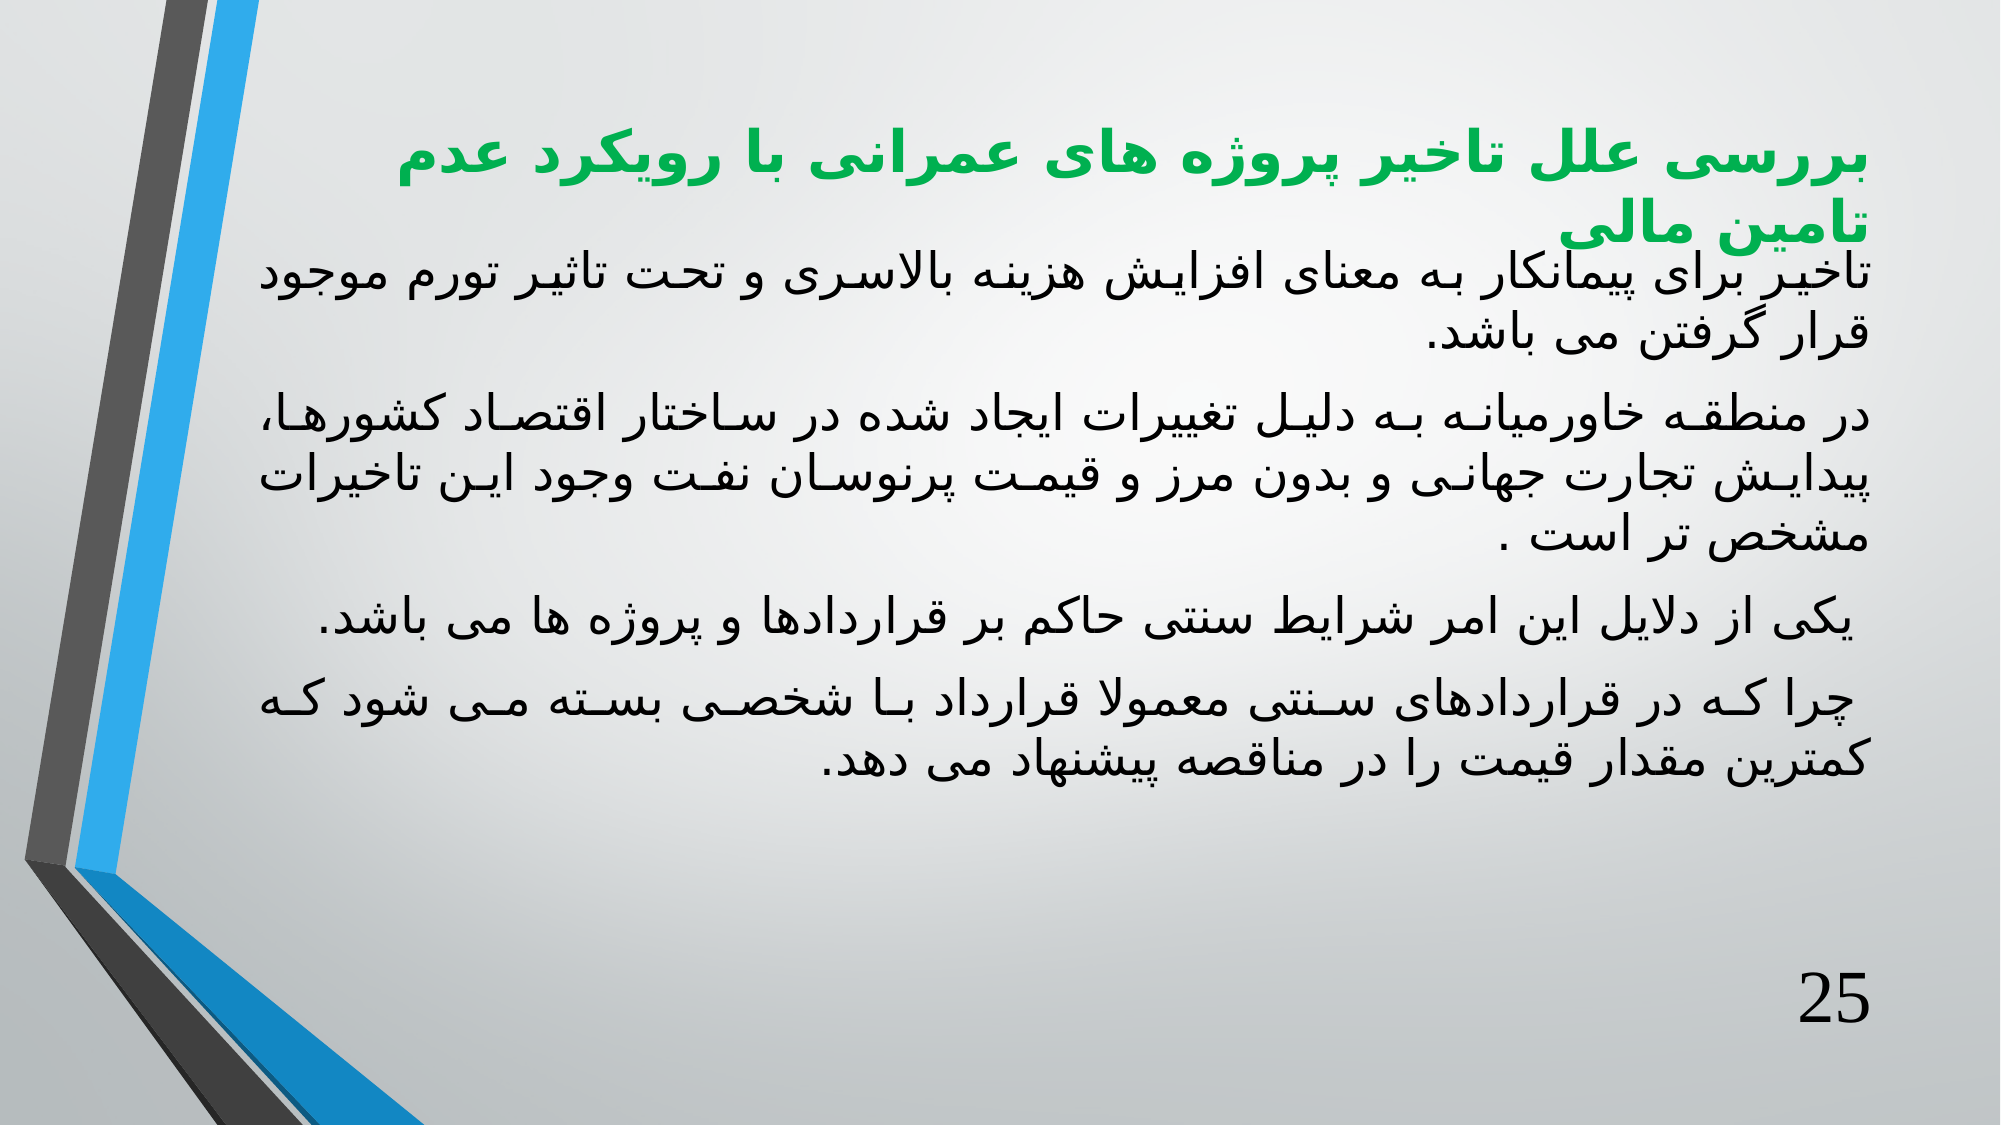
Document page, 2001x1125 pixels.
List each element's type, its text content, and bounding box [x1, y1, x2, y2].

list تاخیر برای پیمانکار به معنای افزایش هزینه بالاسری و تحت تاثیر تورم موجود قرار گرفتن می باشد. در منطقه خاورمیانه به دلیل تغییرات ایجاد شده در ساختار اقتصاد کشورها، پیدایش تجارت جهانی و بدون مرز و قیمت پرنوسان نفت وجود این تاخیرات مشخص تر است . یکی از دلایل این امر شرایط سنتی حاکم بر قراردادها و پروژه ها می باشد. چرا که در قراردادهای سنتی معمولا قرارداد با شخصی بسته می شود که کمترین مقدار قیمت را در مناقصه پیشنهاد می دهد. [243, 257, 1887, 767]
title بررسی علل تاخیر پروژه های عمرانی با رویکرد عدم تامین مالی [243, 40, 1887, 257]
slide_number 25 [1740, 962, 1887, 1023]
